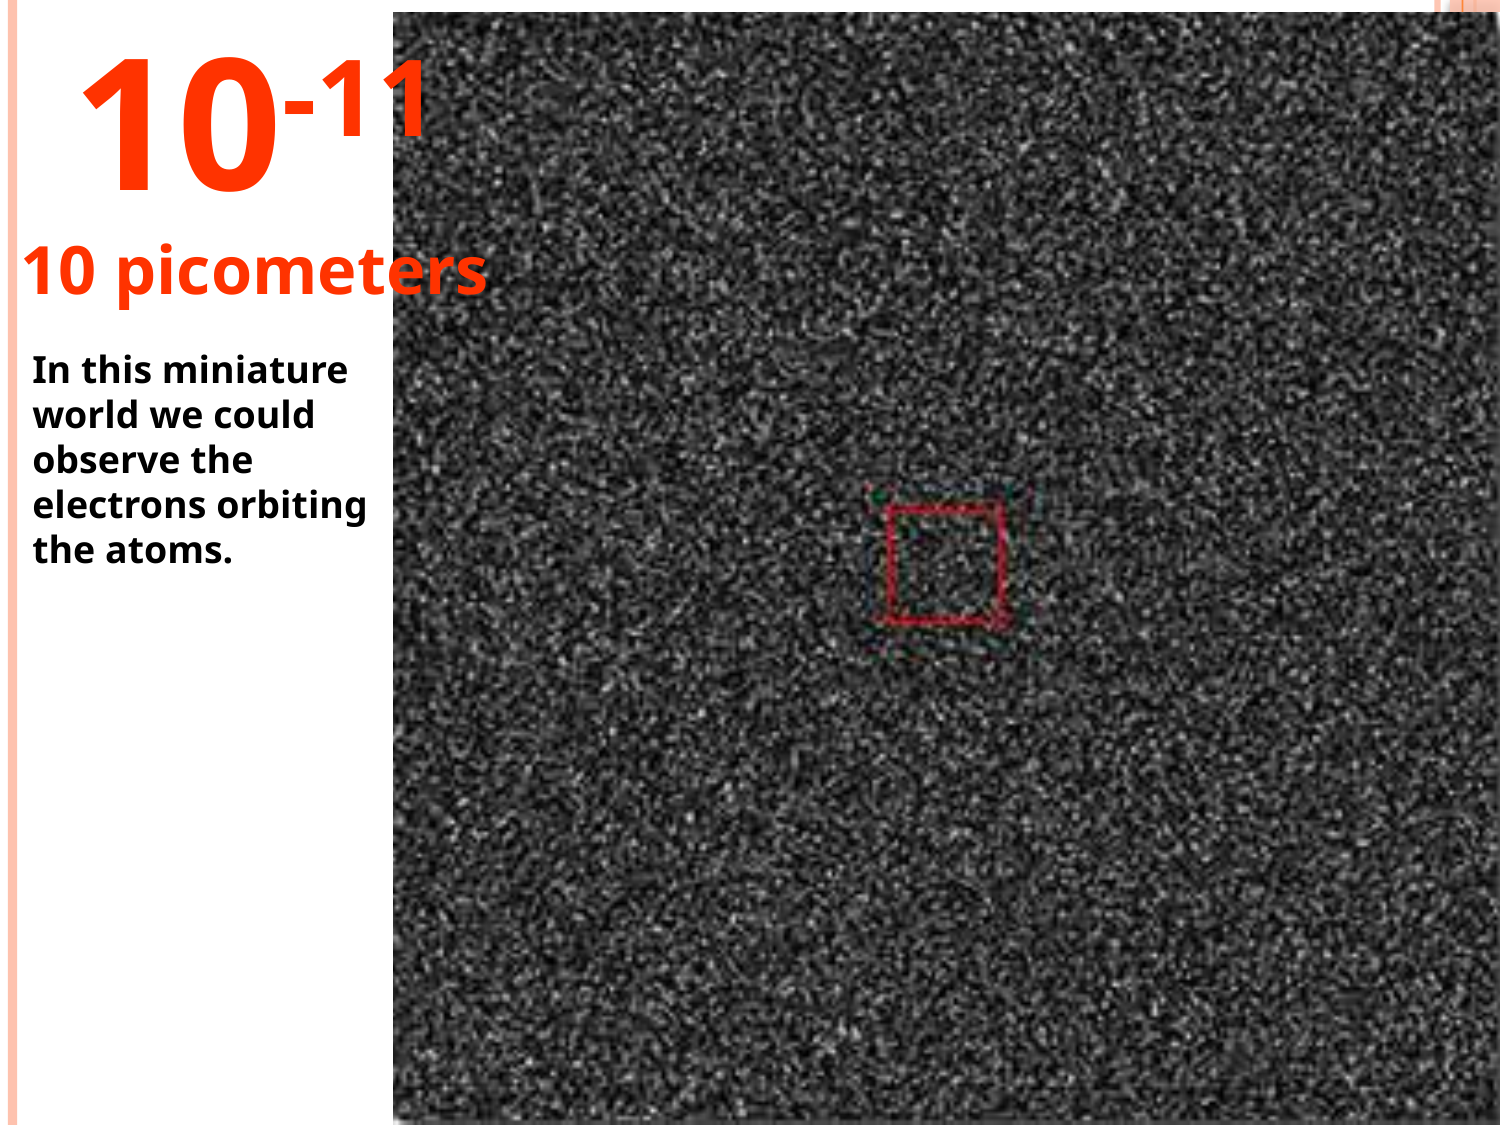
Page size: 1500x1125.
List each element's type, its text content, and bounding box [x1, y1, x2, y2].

text_box 10-11 10 picometers [6, 0, 505, 316]
picture [392, 11, 1500, 1125]
text_box In this miniature world we could observe the electrons orbiting the atoms. [17, 338, 386, 579]
